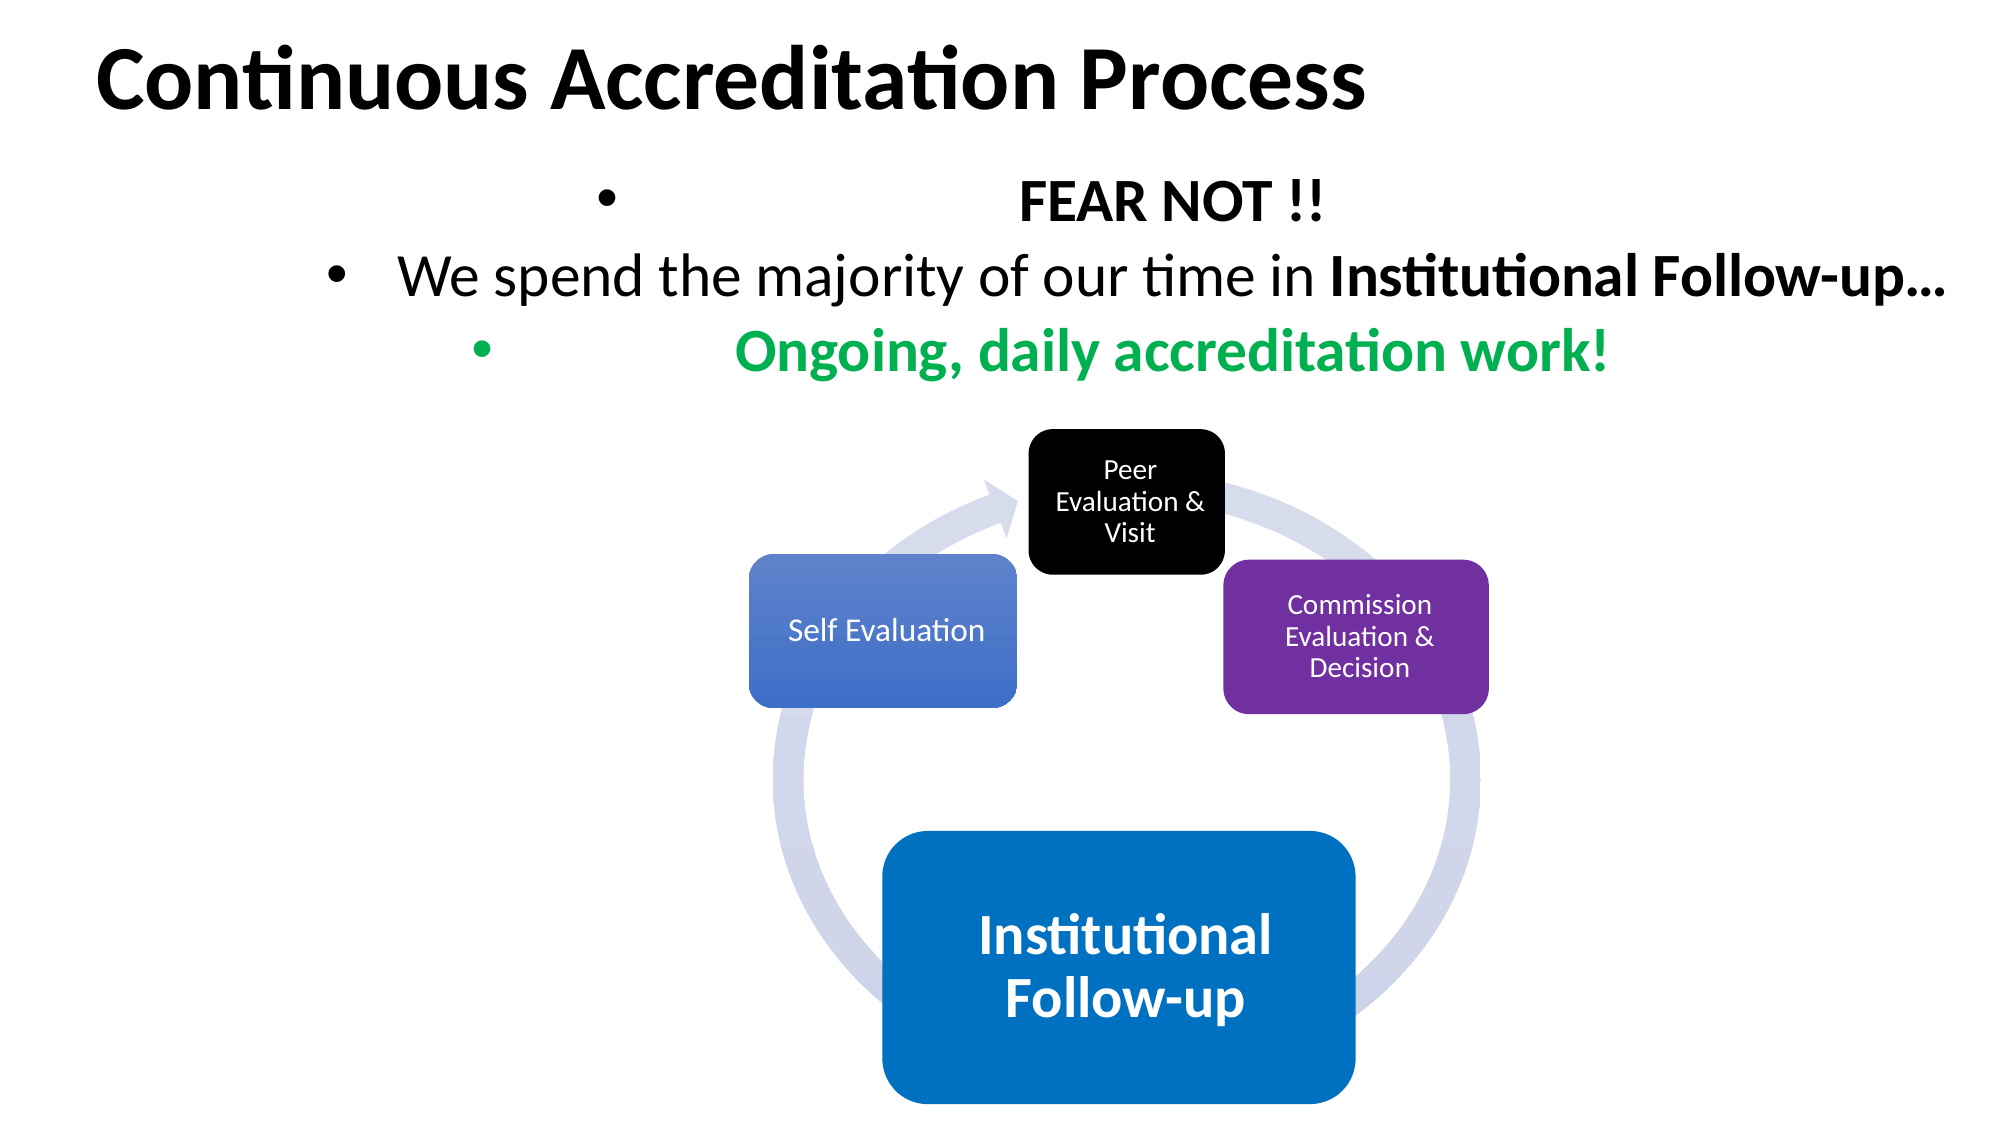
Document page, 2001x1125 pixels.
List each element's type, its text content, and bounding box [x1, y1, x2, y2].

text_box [535, 428, 1689, 1107]
list FEAR NOT !! We spend the majority of our time in Institutional Follow-up… Ongoing, daily accreditation work! [311, 120, 2000, 459]
title Continuous Accreditation Process [81, 19, 1915, 141]
